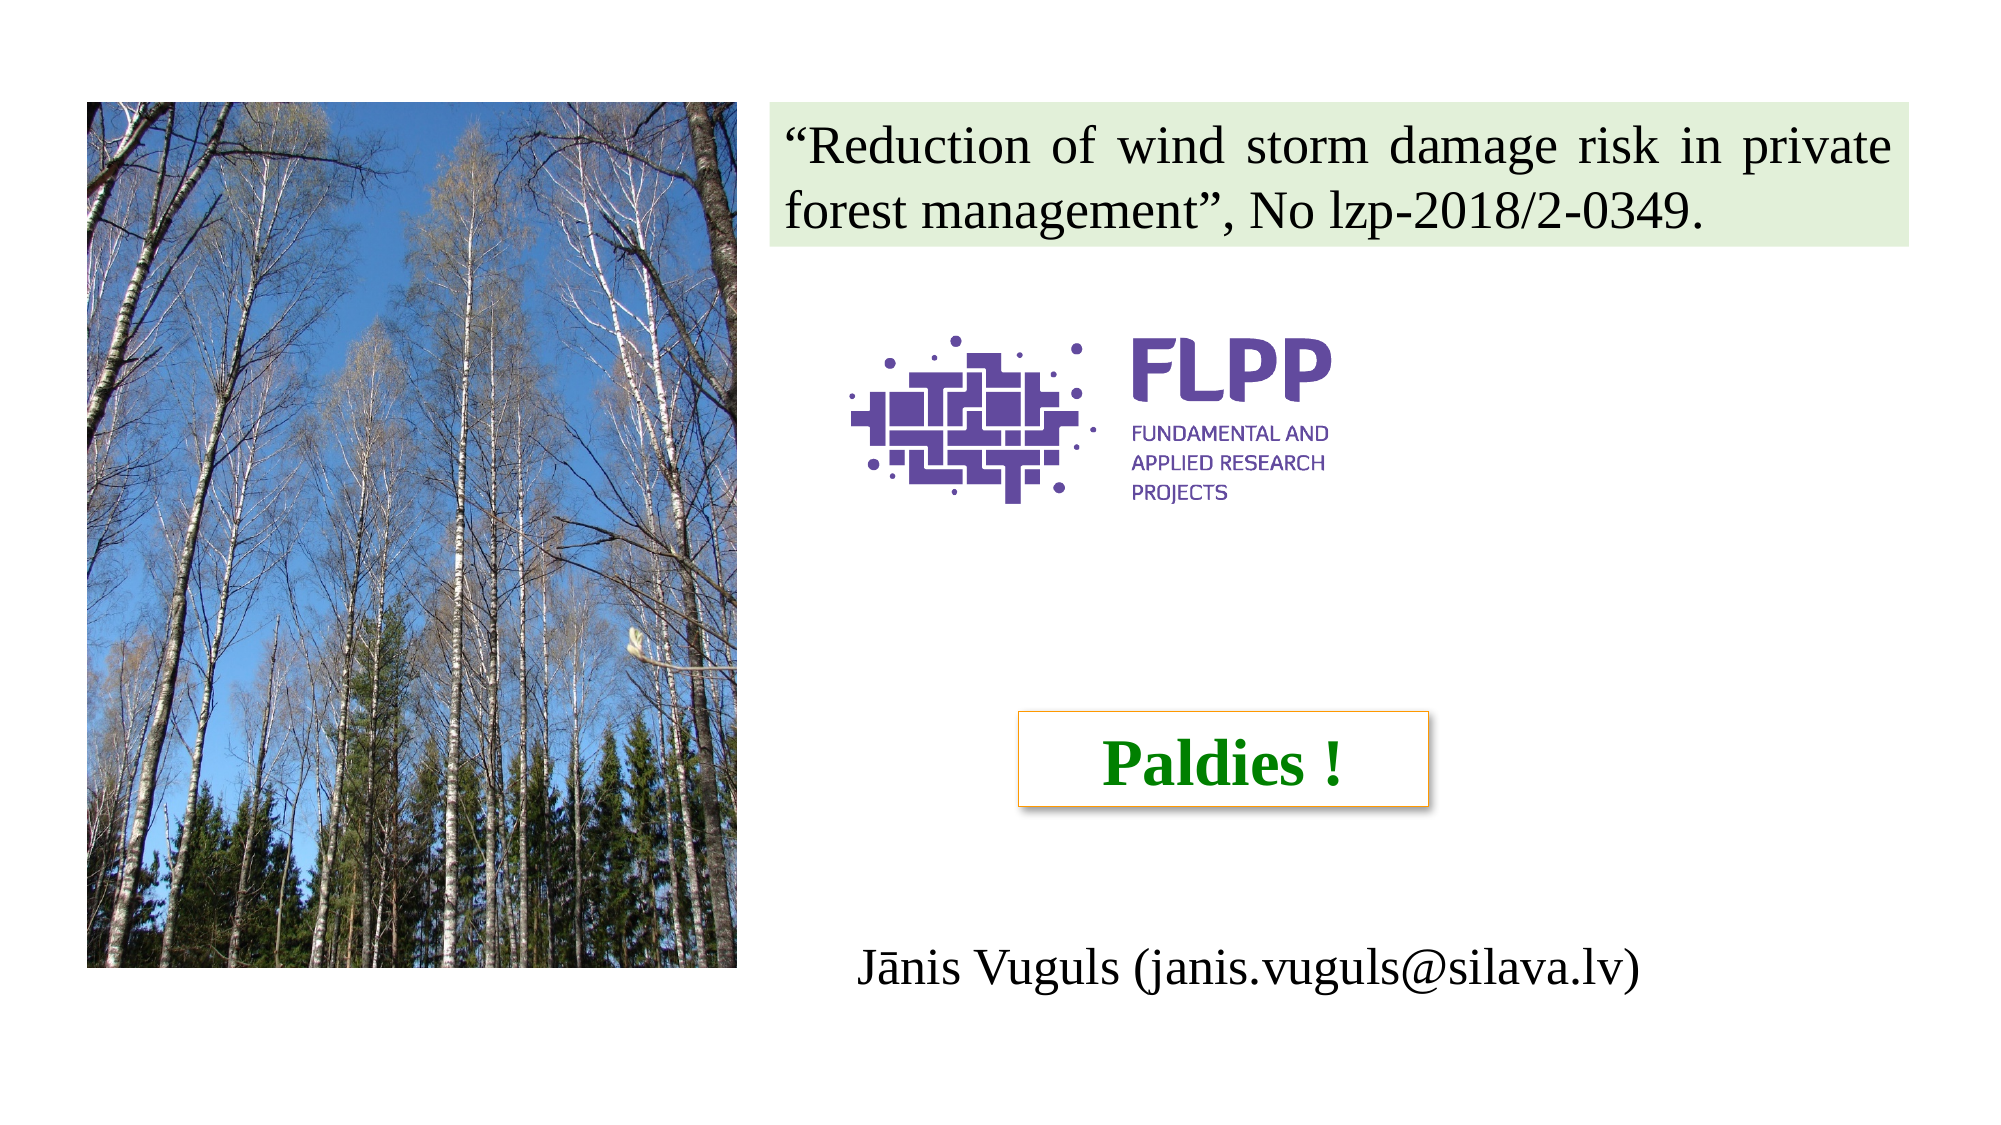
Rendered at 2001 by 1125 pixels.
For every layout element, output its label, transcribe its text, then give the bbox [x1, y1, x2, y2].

text_box Paldies ! [1018, 711, 1429, 807]
text_box Jānis Vuguls (janis.vuguls@silava.lv) [782, 925, 1717, 1003]
text_box “Reduction of wind storm damage risk in private forest management”, No lzp-2018/2-0349. [769, 102, 1909, 247]
picture [798, 284, 1382, 555]
picture [87, 102, 737, 968]
